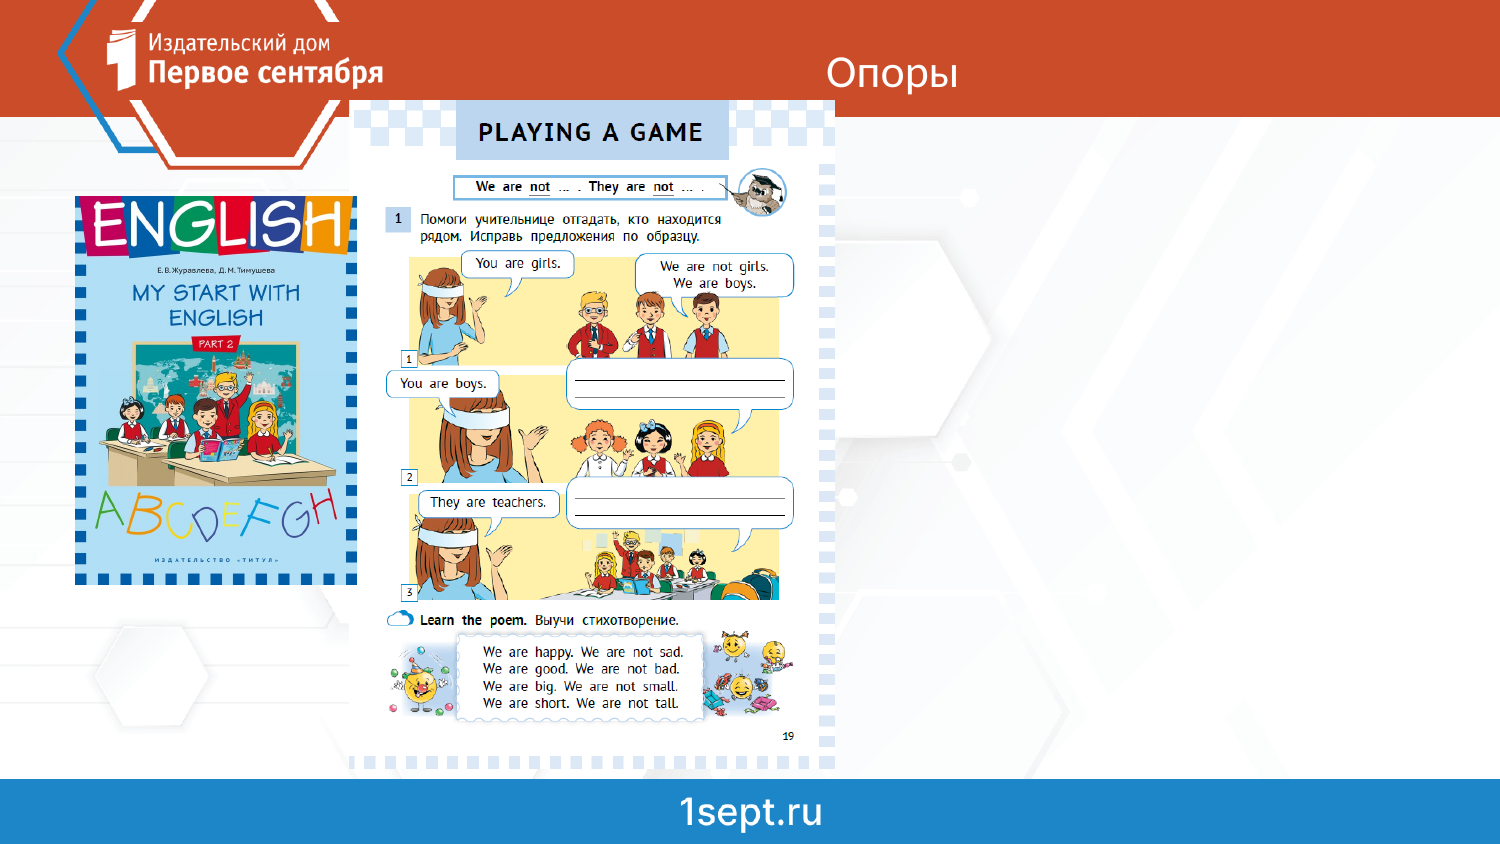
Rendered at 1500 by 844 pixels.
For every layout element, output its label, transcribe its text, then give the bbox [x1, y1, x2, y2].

title Опоры [361, 33, 1425, 105]
picture [0, 0, 1500, 844]
